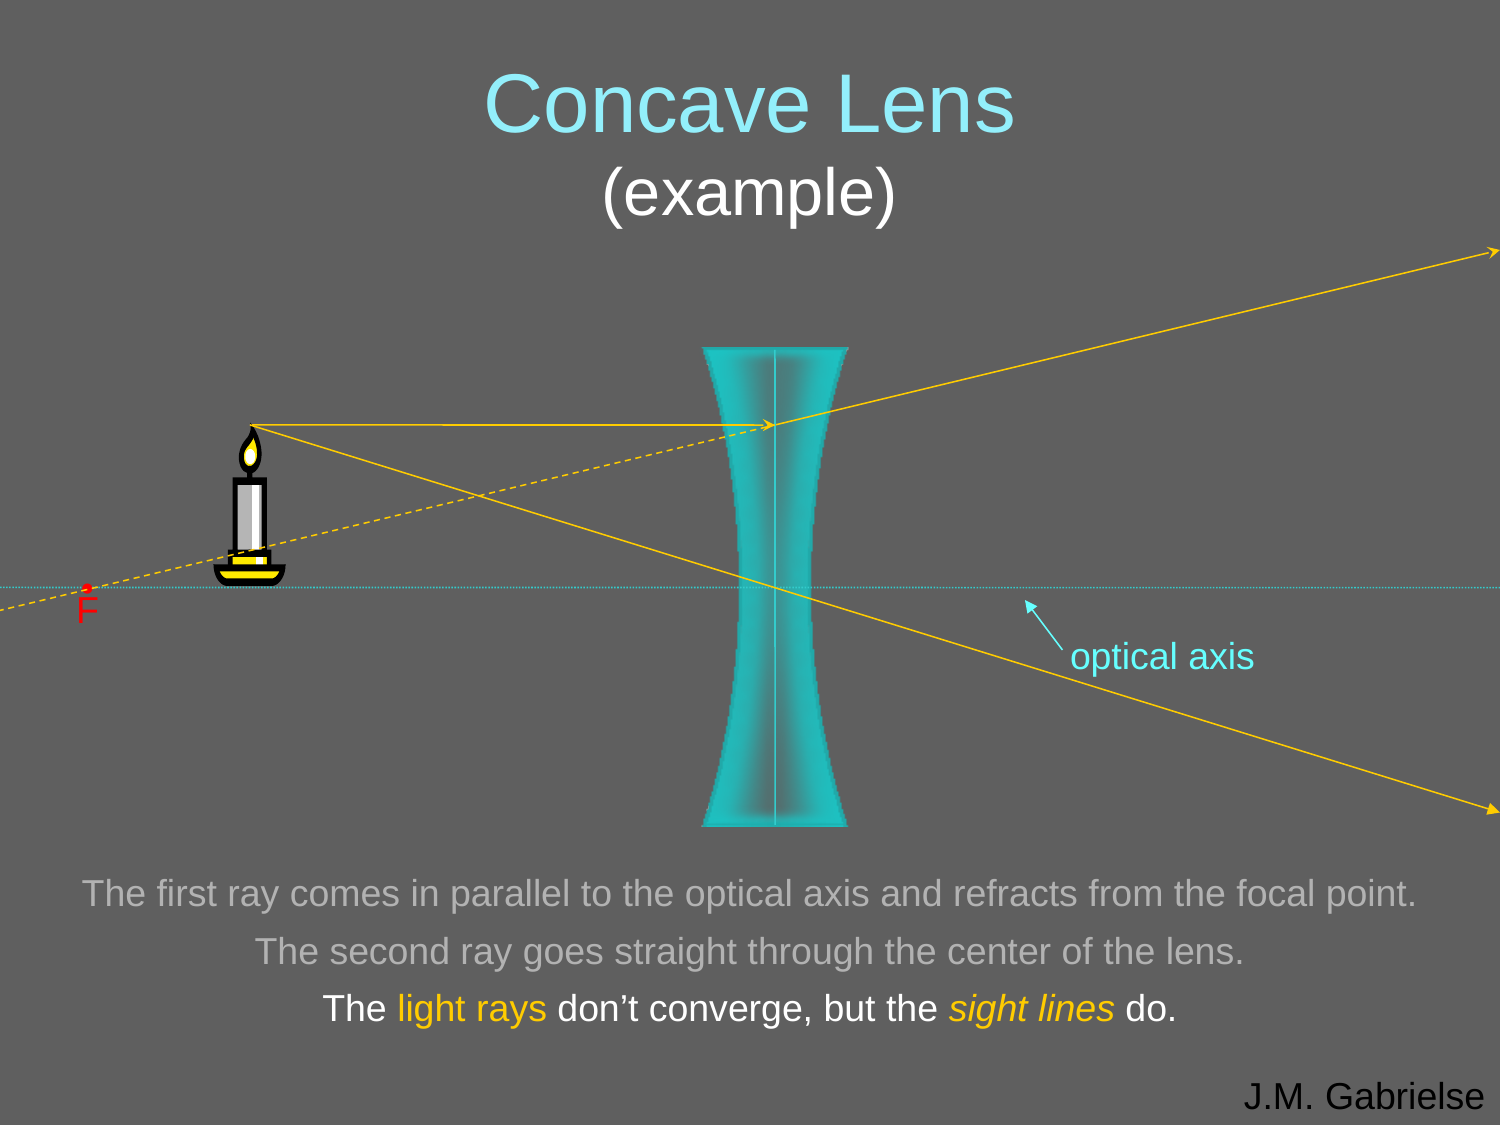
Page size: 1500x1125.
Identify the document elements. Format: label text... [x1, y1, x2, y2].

picture [699, 347, 851, 587]
picture [699, 686, 851, 827]
text_box The first ray comes in parallel to the optical axis and refracts from the focal point. The second ray goes straight through the center of the lens. The light rays don’t converge, but the sight lines do. [0, 861, 1500, 1037]
text_box [1117, 694, 1500, 815]
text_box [0, 587, 1500, 686]
title Concave Lens (example) [74, 44, 1426, 233]
picture [212, 420, 287, 588]
text_box [1486, 246, 1500, 259]
